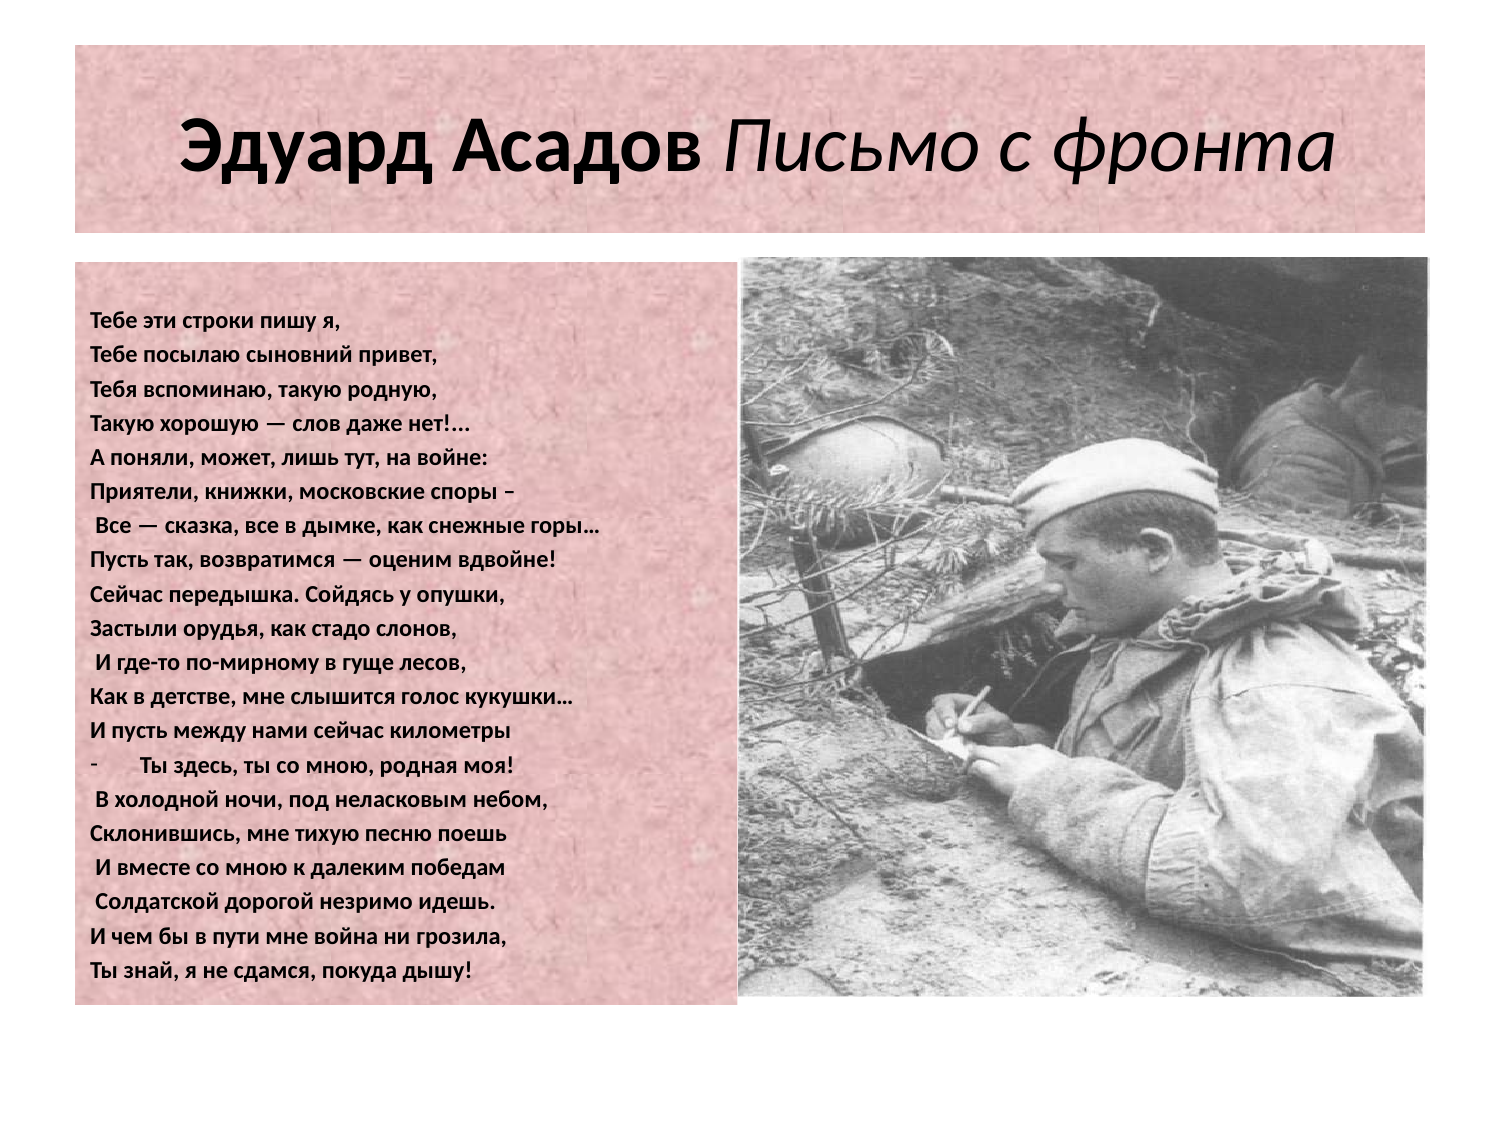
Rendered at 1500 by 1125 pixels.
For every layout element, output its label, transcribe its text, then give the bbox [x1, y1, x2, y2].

title Эдуард Асадов Письмо с фронта [75, 45, 1425, 233]
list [737, 257, 1430, 997]
list Тебе эти строки пишу я, Тебе посылаю сыновний привет, Тебя вспоминаю, такую родную, Такую хорошую — слов даже нет!... А поняли, может, лишь тут, на войне: Приятели, книжки, московские споры – Все — сказка, все в дымке, как снежные горы… Пусть так, возвратимся — оценим вдвойне! Сейчас передышка. Сойдясь у опушки, Застыли орудья, как стадо слонов, И где-то по-мирному в гуще лесов, Как в детстве, мне слышится голос кукушки… И пусть между нами сейчас километры Ты здесь, ты со мною, родная моя! В холодной ночи, под неласковым небом, Склонившись, мне тихую песню поешь И вместе со мною к далеким победам Солдатской дорогой незримо идешь. И чем бы в пути мне война ни грозила, Ты знай, я не сдамся, покуда дышу! [75, 262, 738, 1005]
